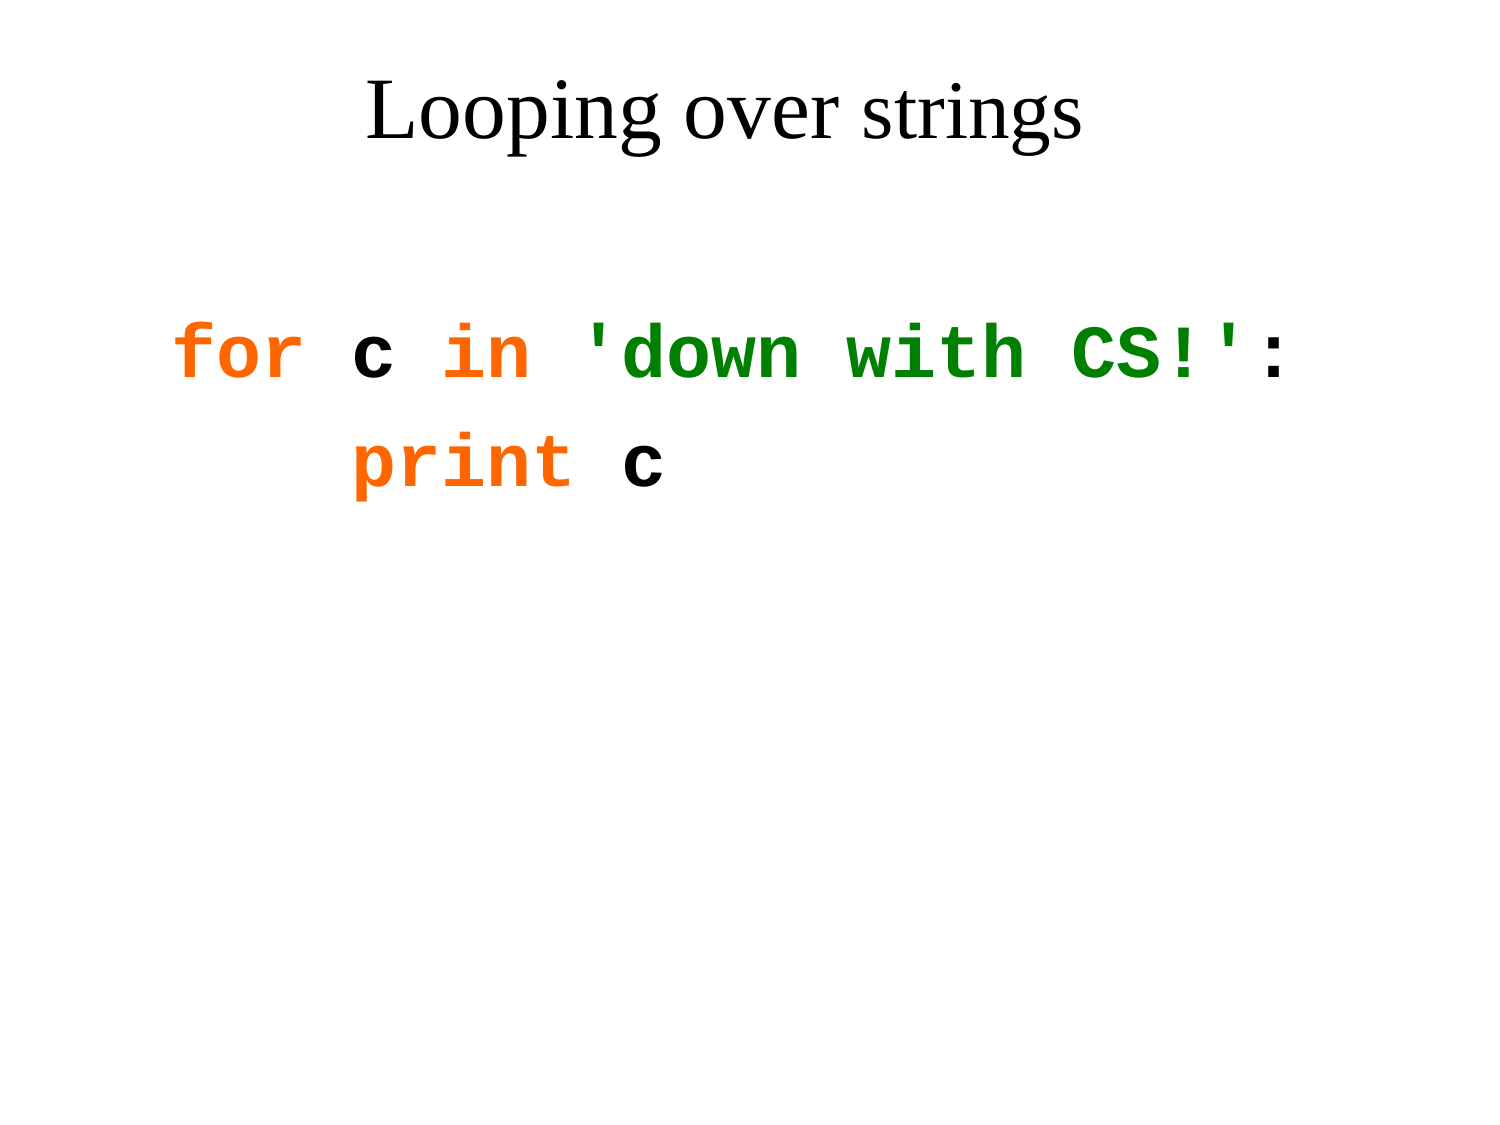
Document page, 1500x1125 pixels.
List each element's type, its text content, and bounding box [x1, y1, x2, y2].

text_box for c in 'down with CS!': print c [156, 312, 1388, 509]
text_box Looping over strings [99, 43, 1350, 164]
